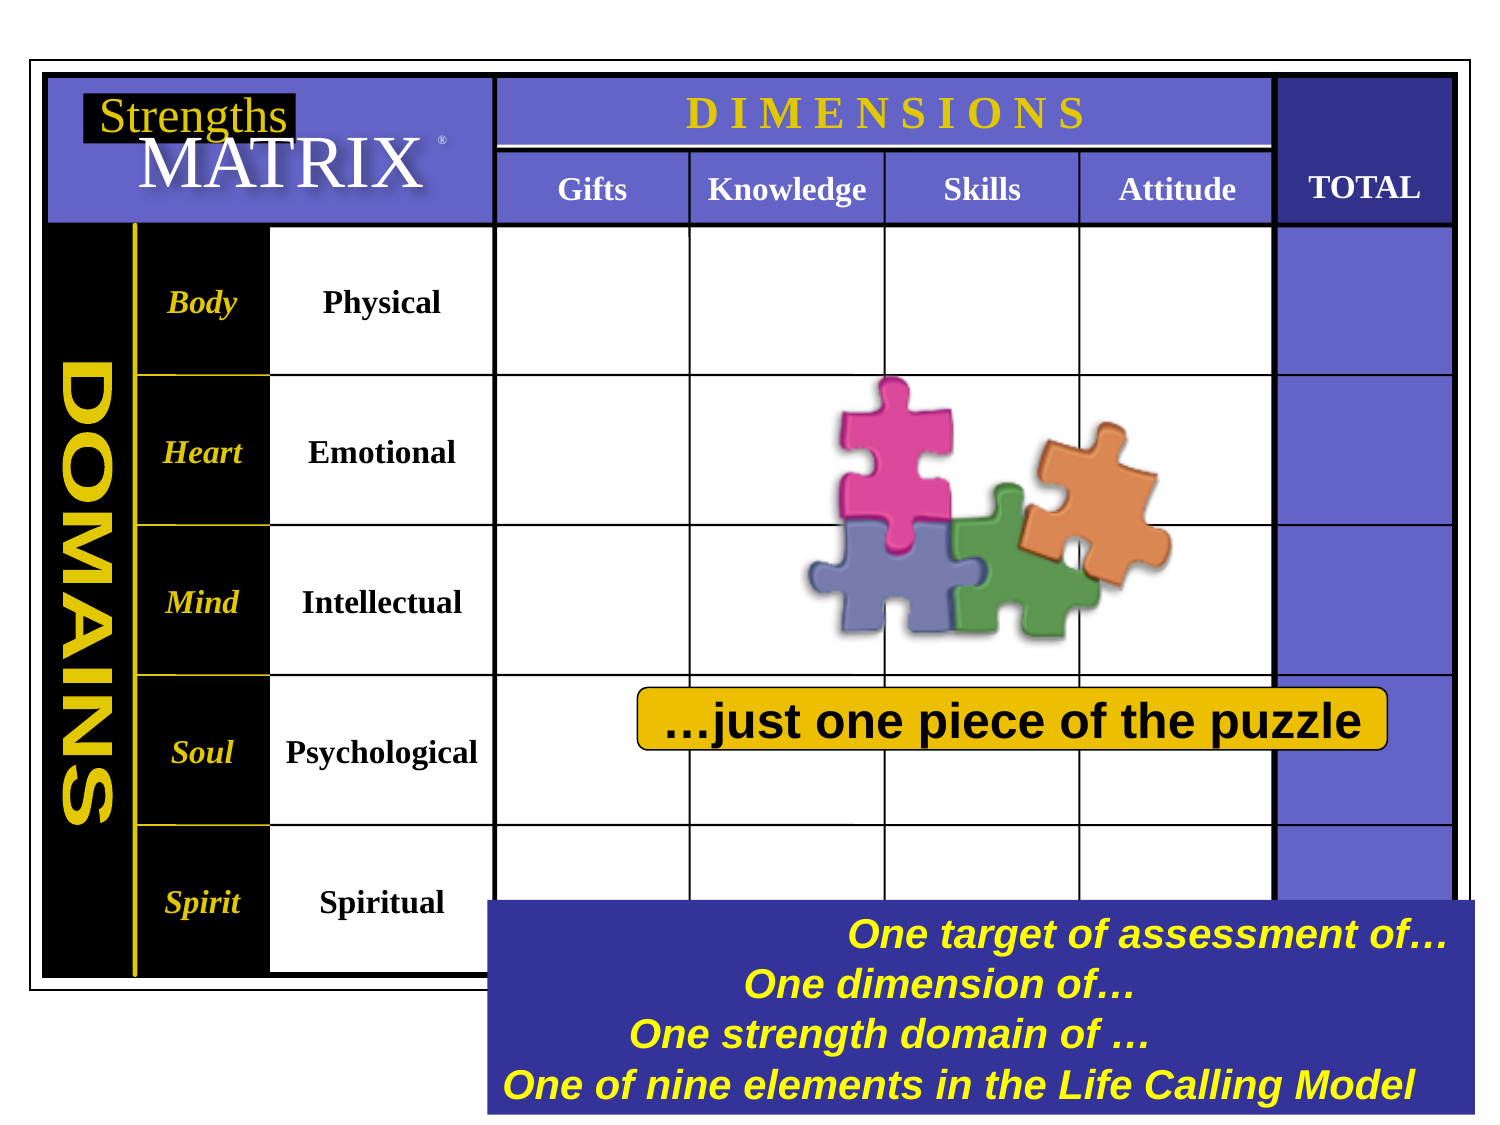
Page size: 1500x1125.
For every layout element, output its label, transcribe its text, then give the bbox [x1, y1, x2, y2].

picture [799, 324, 1176, 701]
text_box One target of assessment of… One dimension of… One strength domain of … One of nine elements in the Life Calling Model [487, 899, 1475, 1115]
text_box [29, 59, 1471, 991]
